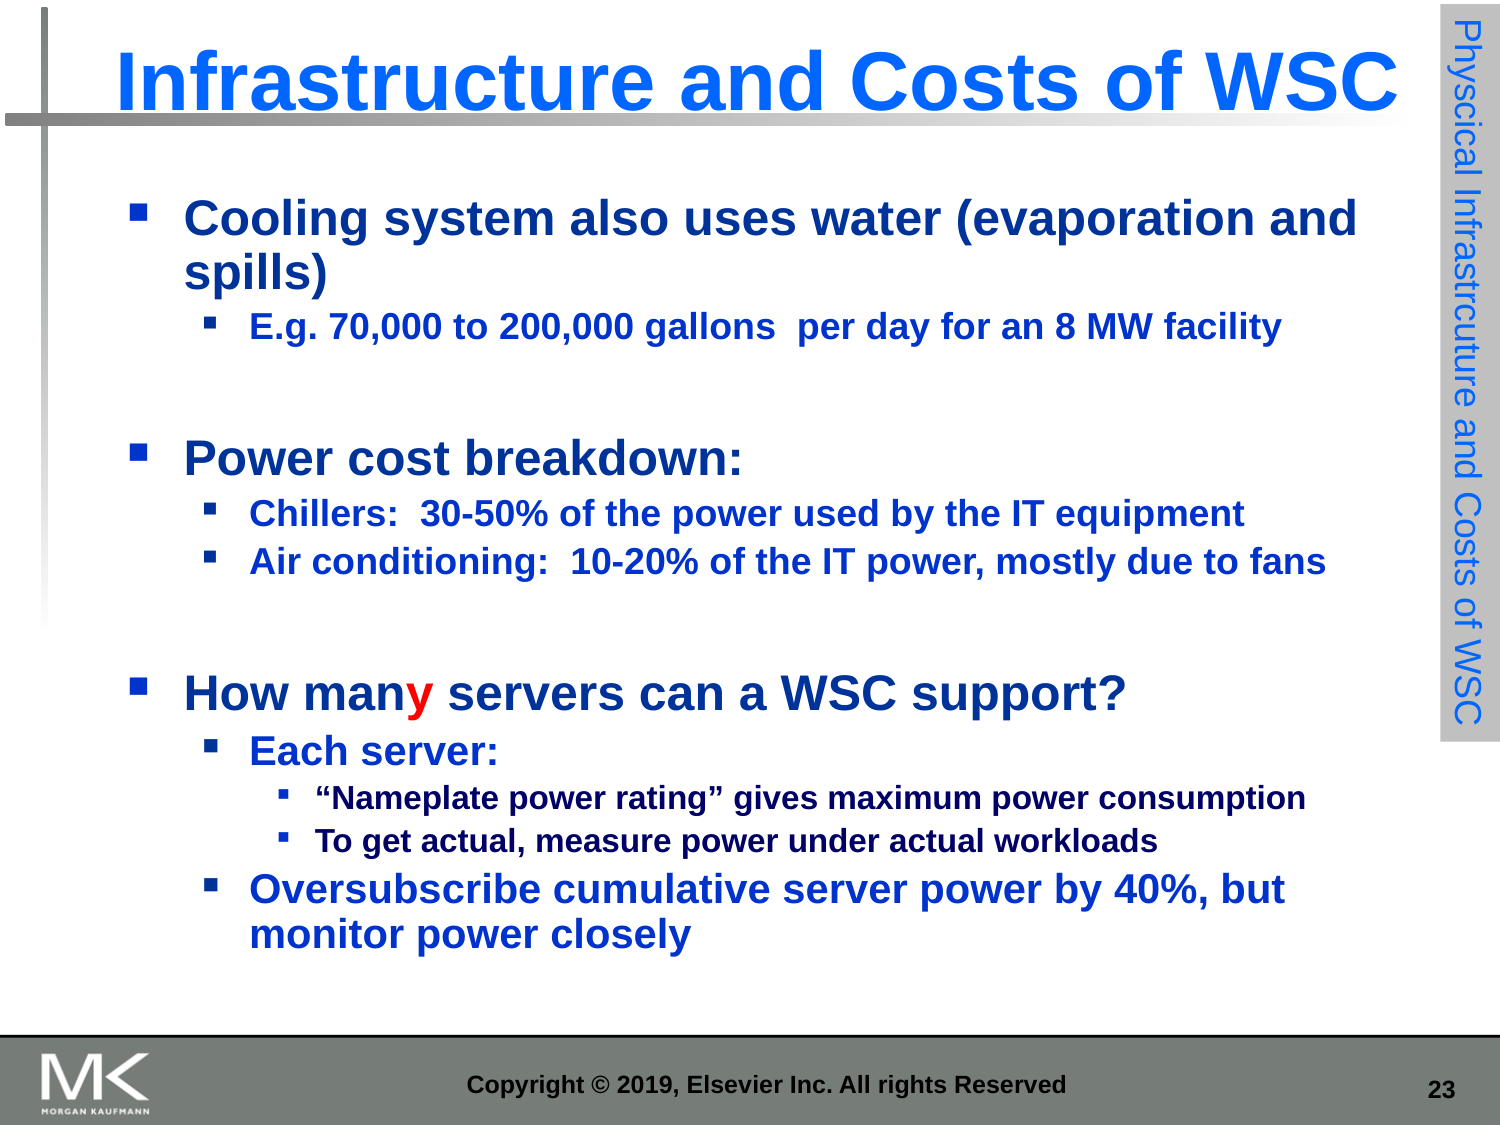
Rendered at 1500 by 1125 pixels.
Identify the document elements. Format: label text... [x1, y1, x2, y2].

title Infrastructure and Costs of WSC [100, 17, 1440, 135]
list Cooling system also uses water (evaporation and spills) E.g. 70,000 to 200,000 gallons per day for an 8 MW facility Power cost breakdown: Chillers: 30-50% of the power used by the IT equipment Air conditioning: 10-20% of the IT power, mostly due to fans How many servers can a WSC support? Each server: “Nameplate power rating” gives maximum power consumption To get actual, measure power under actual workloads Oversubscribe cumulative server power by 40%, but monitor power closely [111, 184, 1436, 1024]
picture [29, 1046, 160, 1123]
footer Copyright © 2019, Elsevier Inc. All rights Reserved [170, 1046, 1365, 1106]
text_box Physcical Infrastrcuture and Costs of WSC [1440, 4, 1500, 742]
